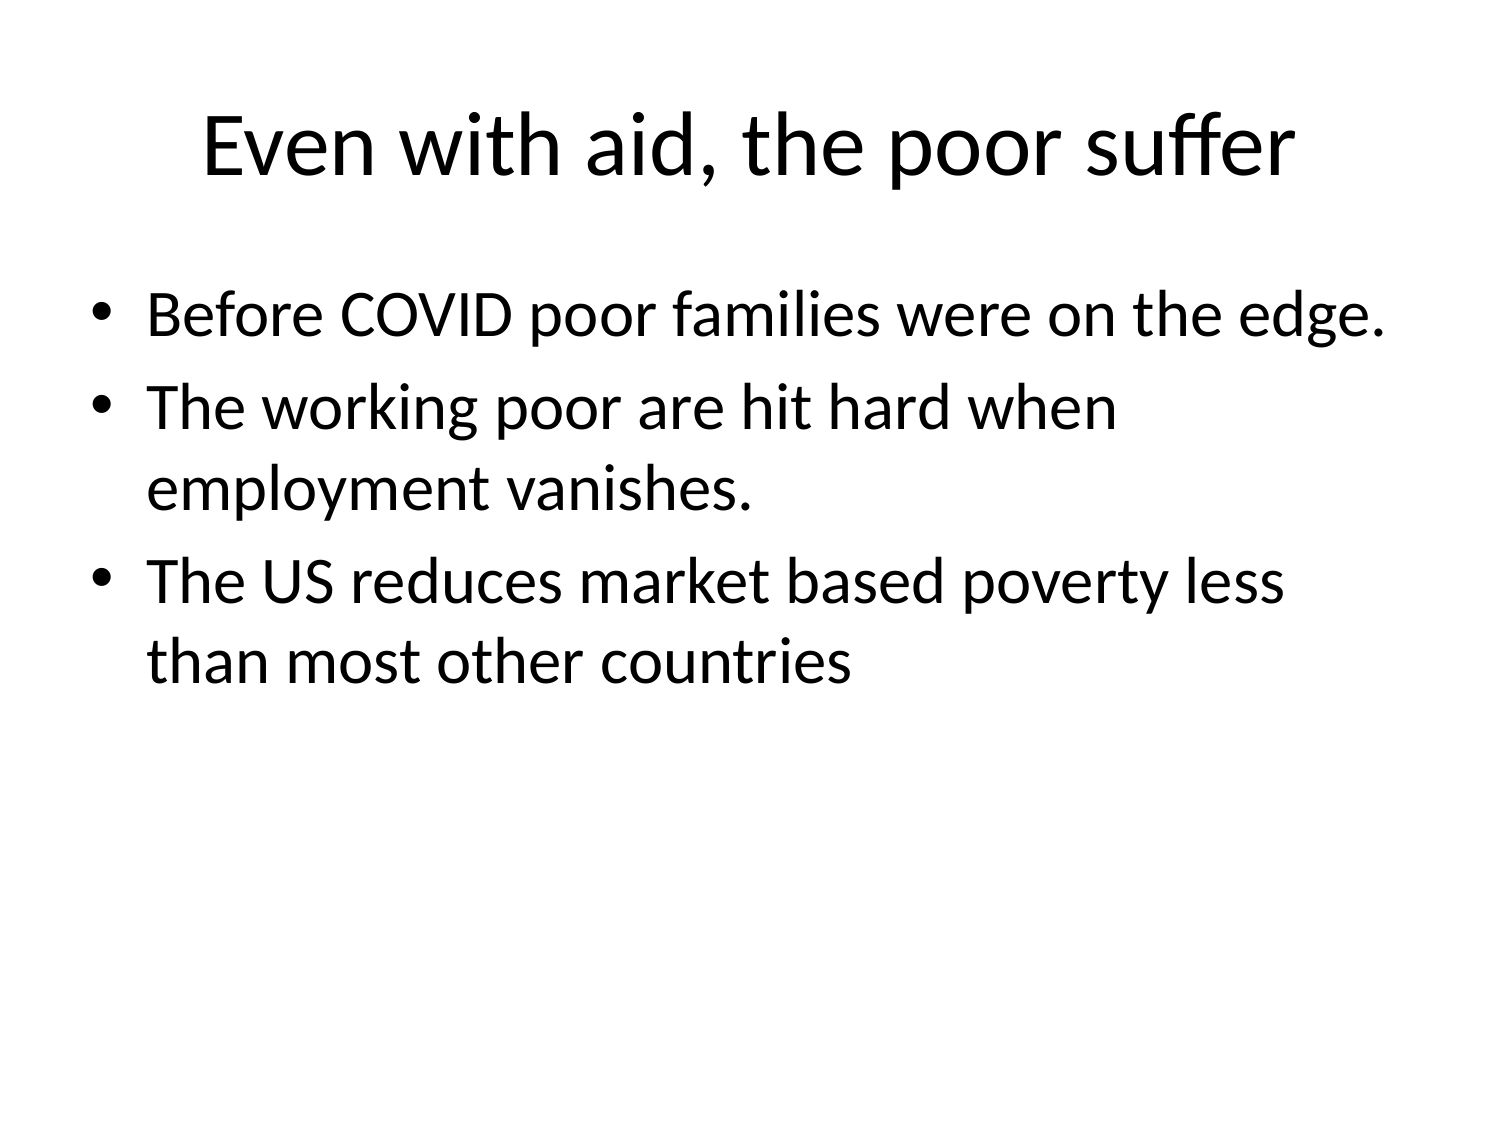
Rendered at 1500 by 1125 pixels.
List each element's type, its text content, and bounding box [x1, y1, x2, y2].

title Even with aid, the poor suffer [75, 45, 1425, 233]
list Before COVID poor families were on the edge. The working poor are hit hard when employment vanishes. The US reduces market based poverty less than most other countries [75, 262, 1425, 1005]
